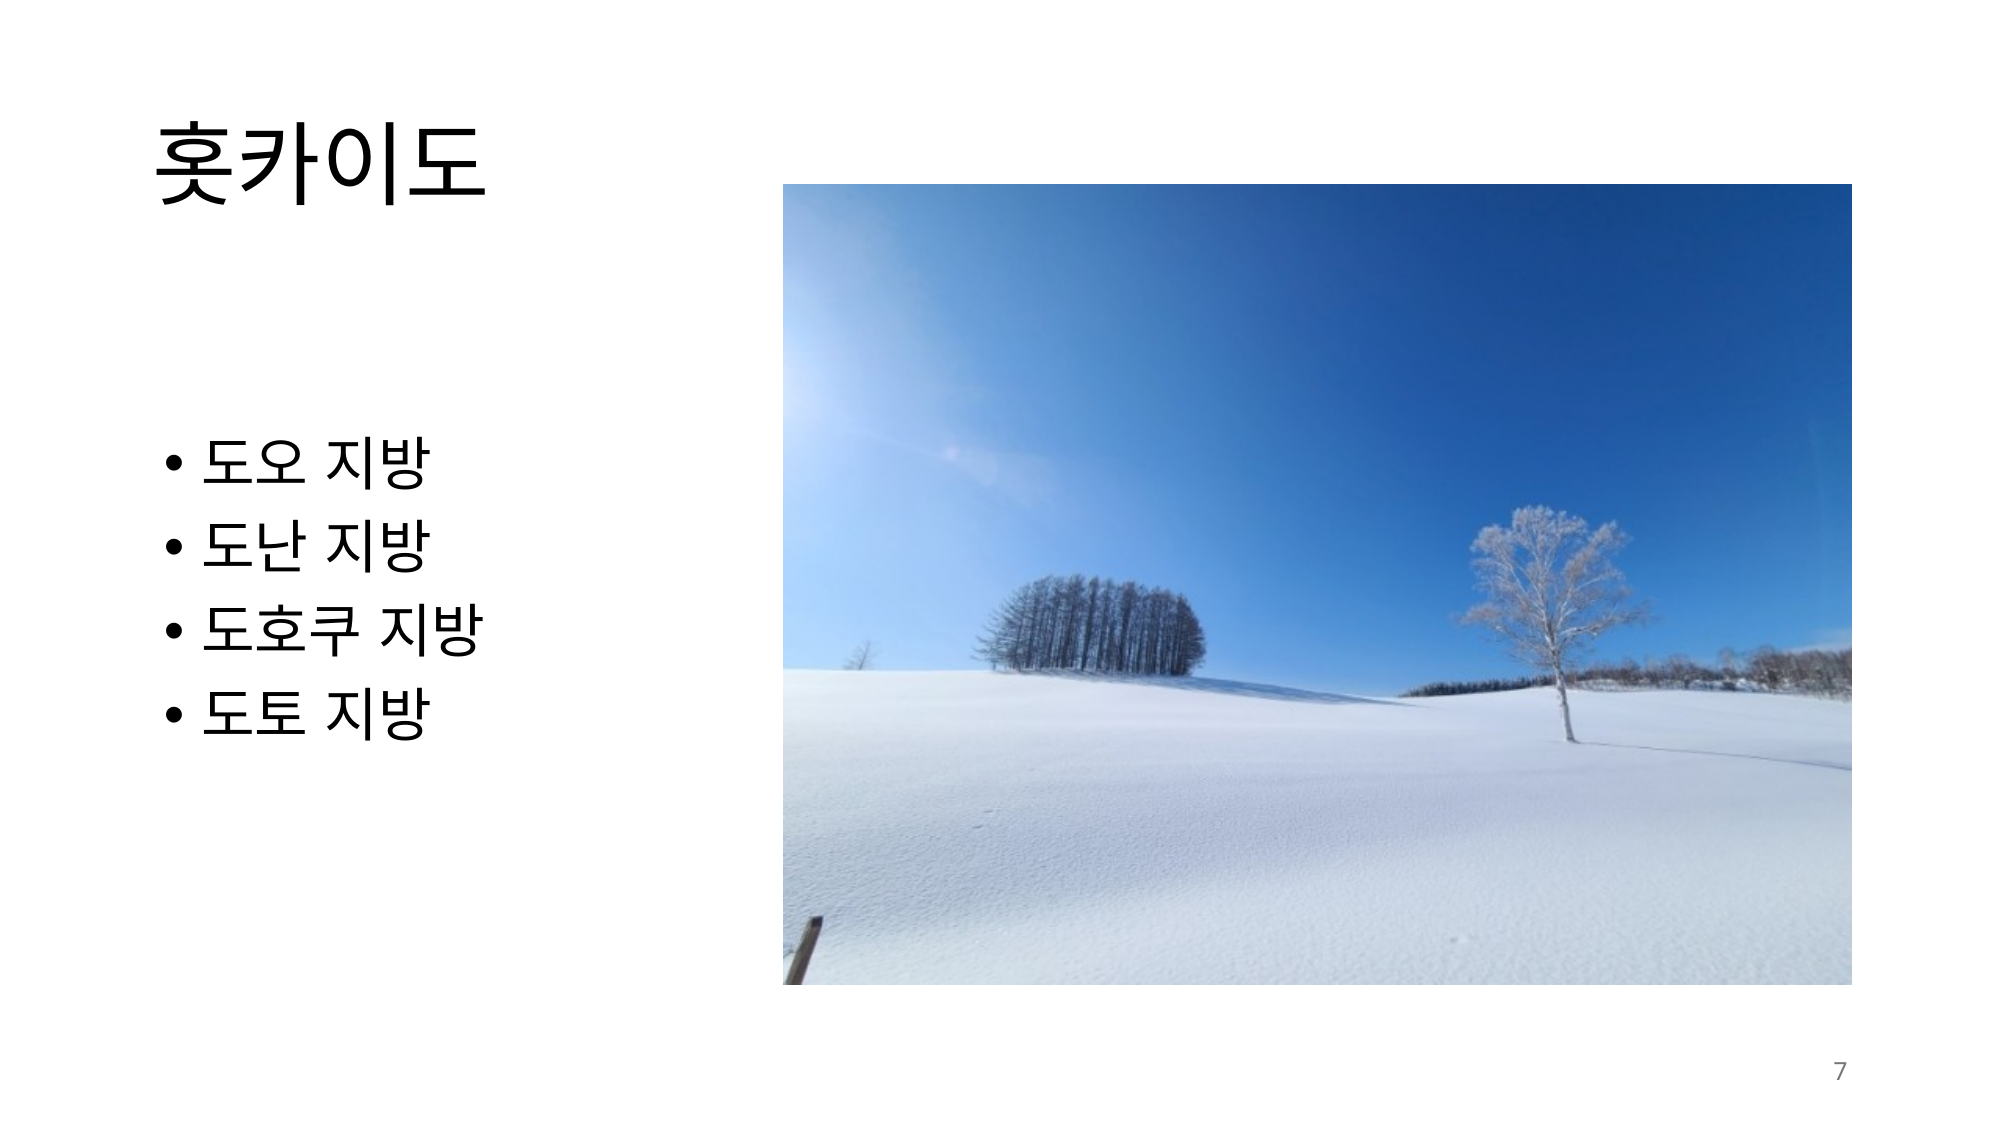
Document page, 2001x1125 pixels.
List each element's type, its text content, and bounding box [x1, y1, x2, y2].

title 홋카이도 [137, 59, 1863, 278]
list 도오 지방 도난 지방 도호쿠 지방 도토 지방 [148, 427, 912, 1110]
picture [783, 184, 1852, 986]
slide_number 7 [1412, 1042, 1863, 1103]
